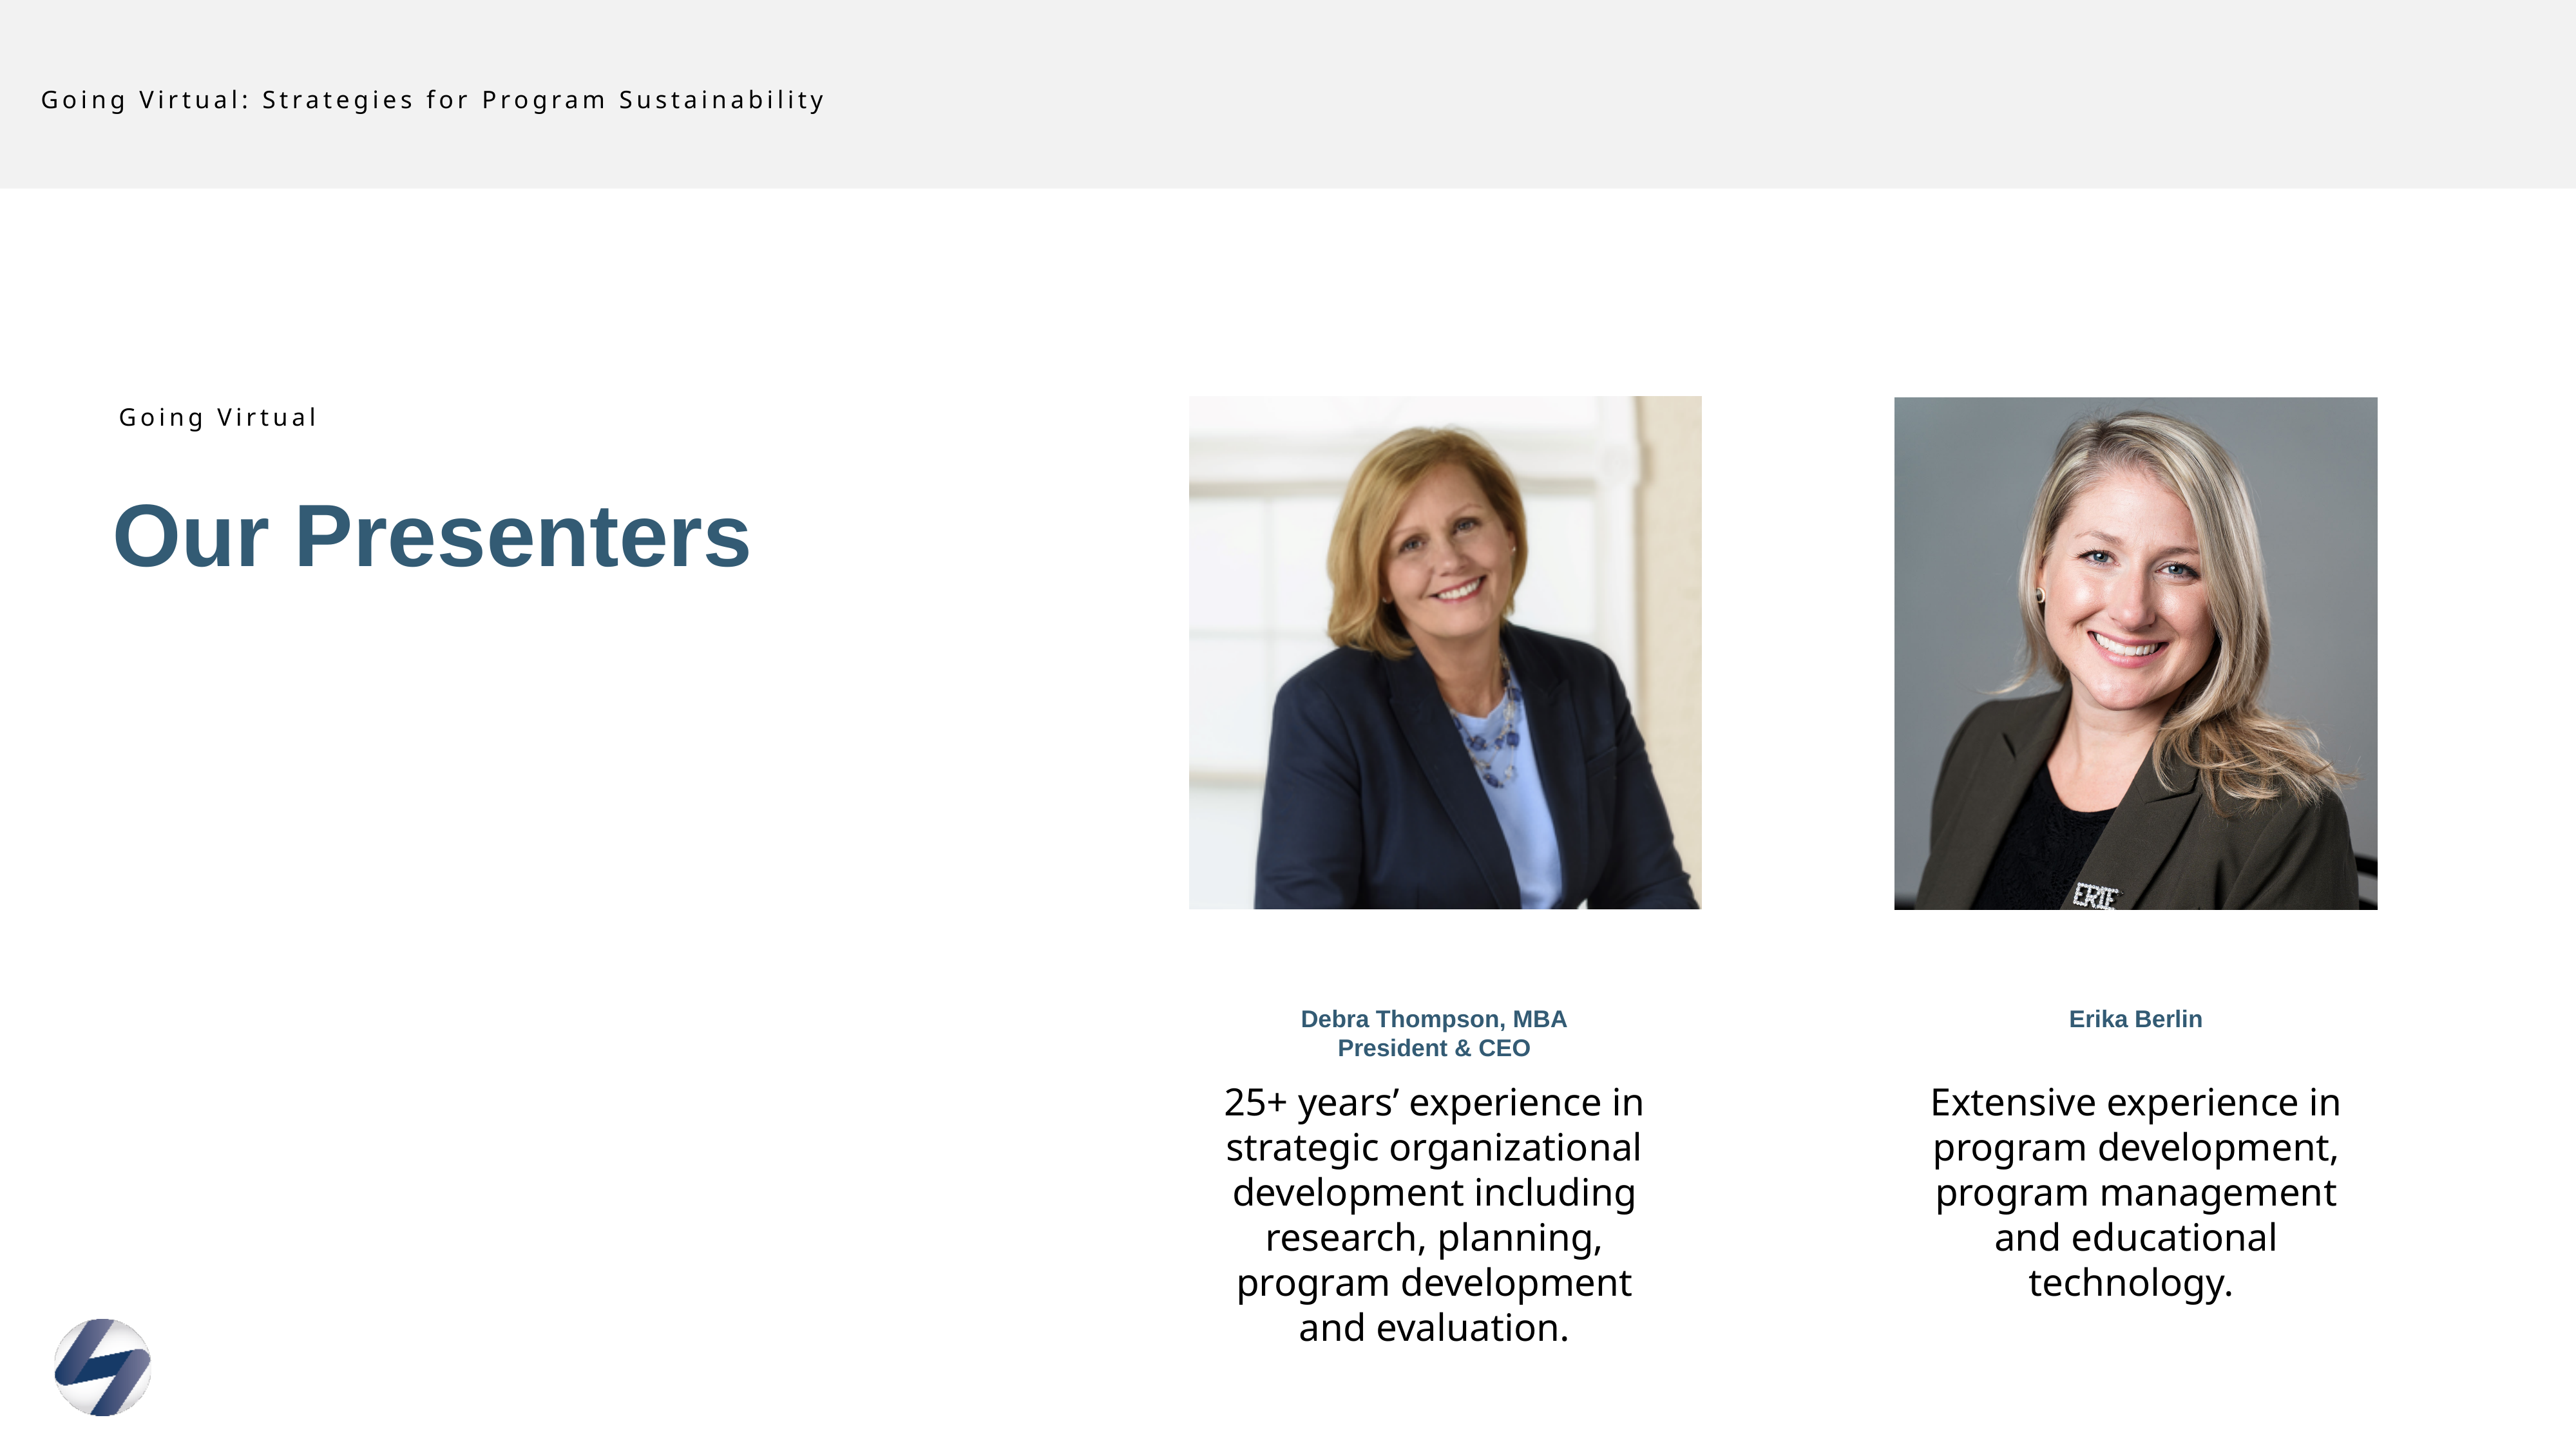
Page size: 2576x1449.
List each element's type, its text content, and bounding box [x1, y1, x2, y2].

text_box [0, 0, 2576, 189]
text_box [1189, 998, 2382, 1311]
text_box Going Virtual: Strategies for Program Sustainability [31, 80, 834, 118]
picture [1189, 396, 1702, 909]
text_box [102, 397, 821, 591]
picture [54, 1319, 151, 1416]
picture [1894, 397, 2378, 910]
